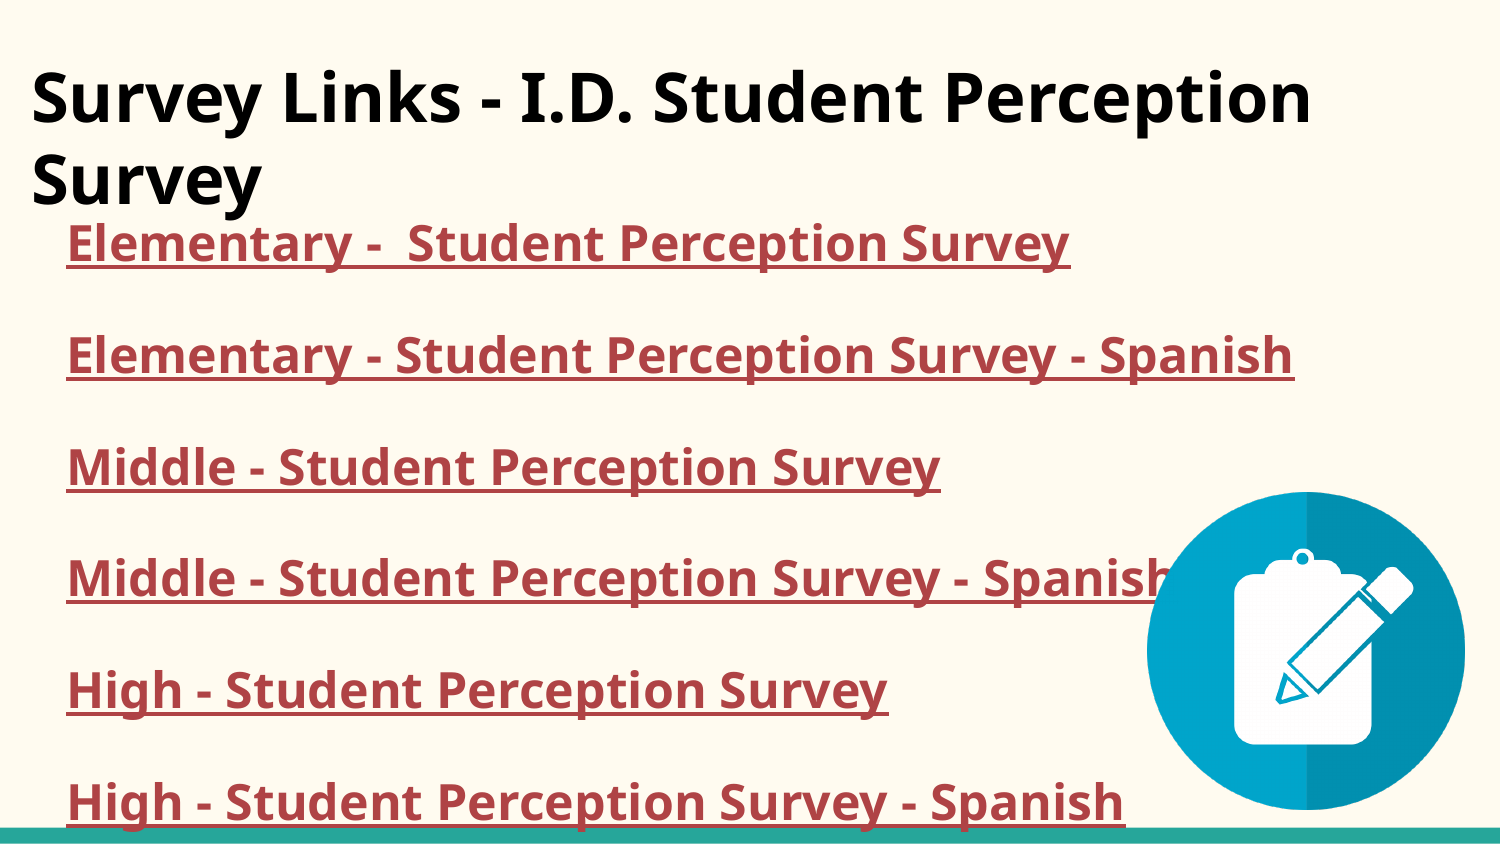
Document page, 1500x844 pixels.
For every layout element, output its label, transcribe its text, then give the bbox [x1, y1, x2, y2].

list Elementary - Student Perception Survey Elementary - Student Perception Survey - Spanish Middle - Student Perception Survey Middle - Student Perception Survey - Spanish High - Student Perception Survey High - Student Perception Survey - Spanish [51, 186, 1449, 744]
picture [1147, 492, 1288, 634]
picture [1147, 669, 1285, 810]
picture [1235, 492, 1466, 810]
title Survey Links - I.D. Student Perception Survey [15, 38, 1481, 140]
